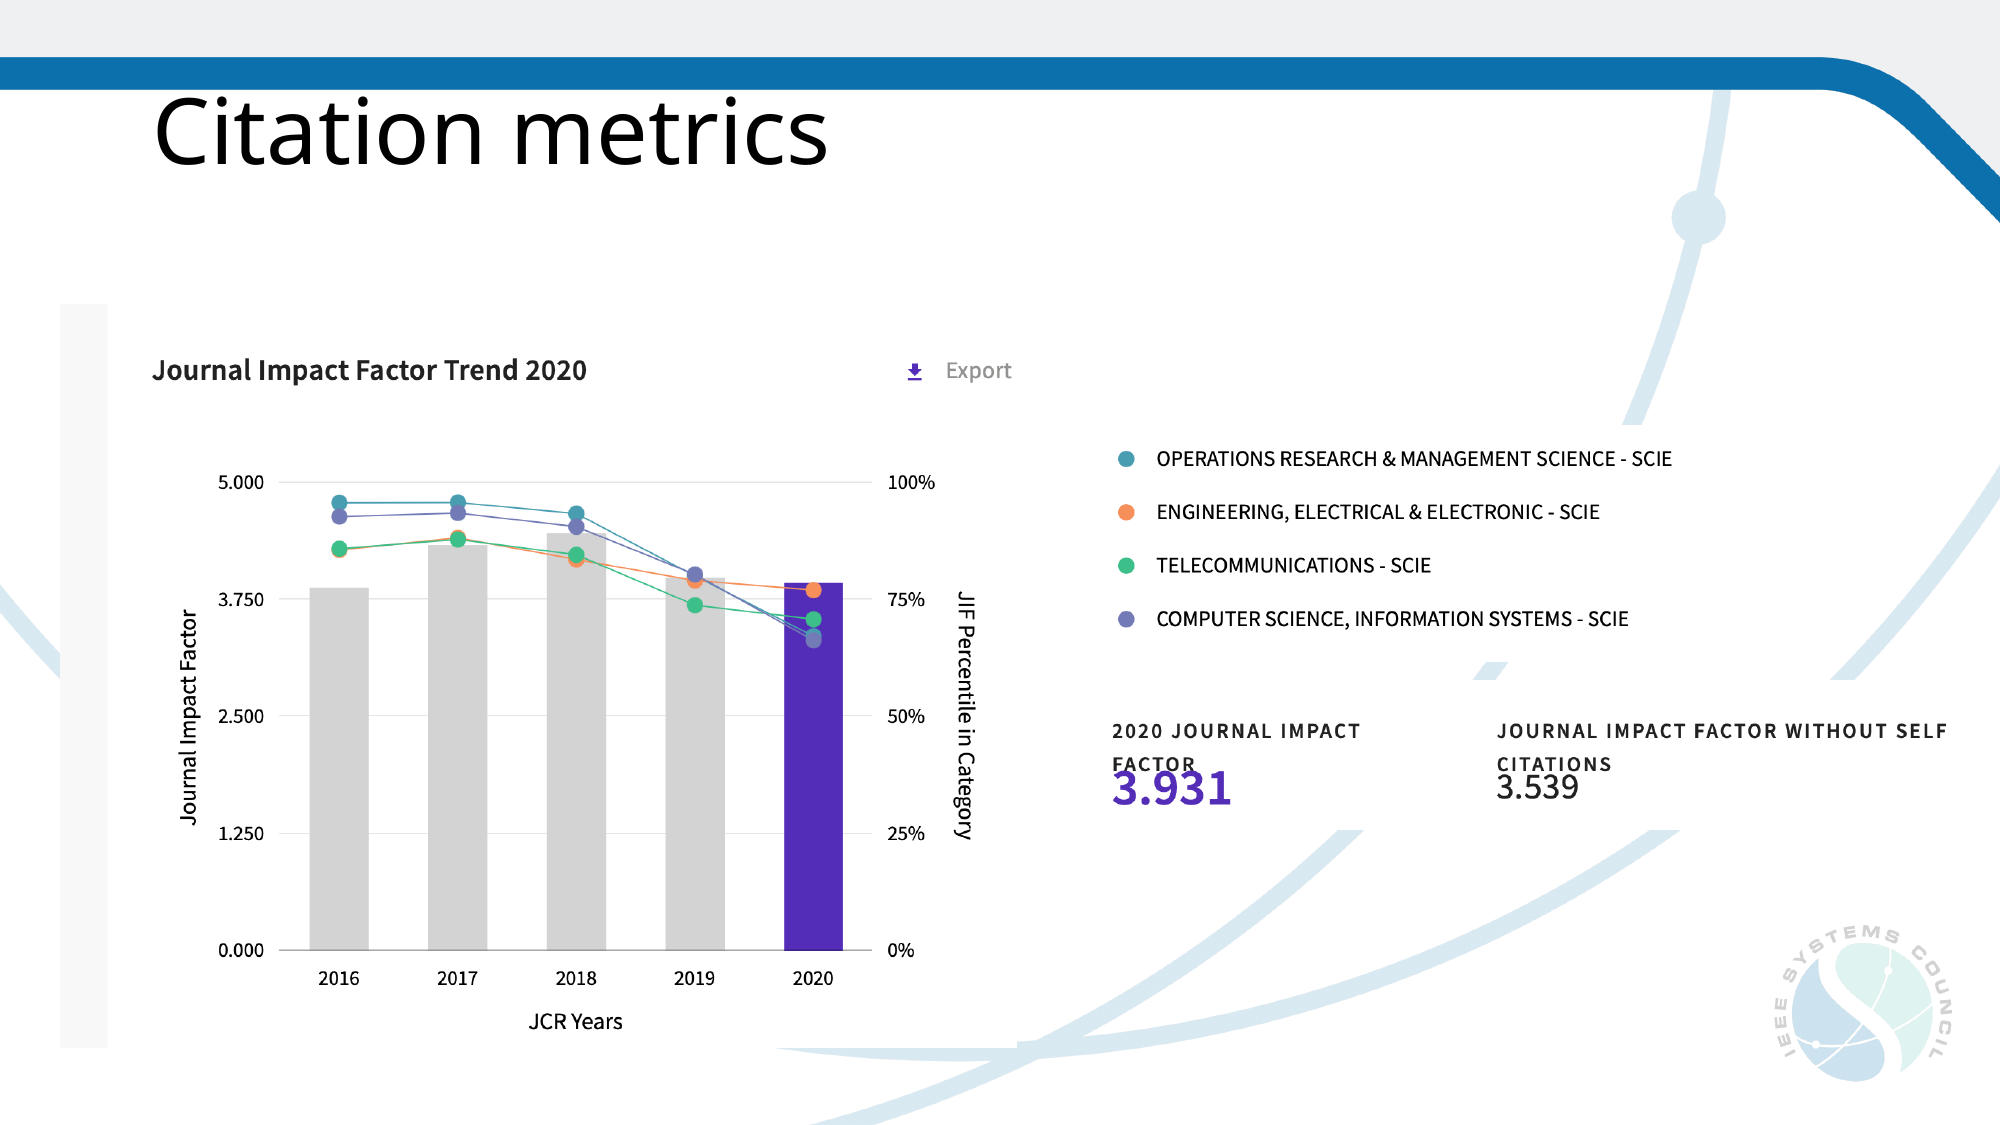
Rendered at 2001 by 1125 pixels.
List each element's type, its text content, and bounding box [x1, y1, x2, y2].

picture [0, 0, 2000, 1125]
title Citation metrics [137, 77, 1863, 296]
